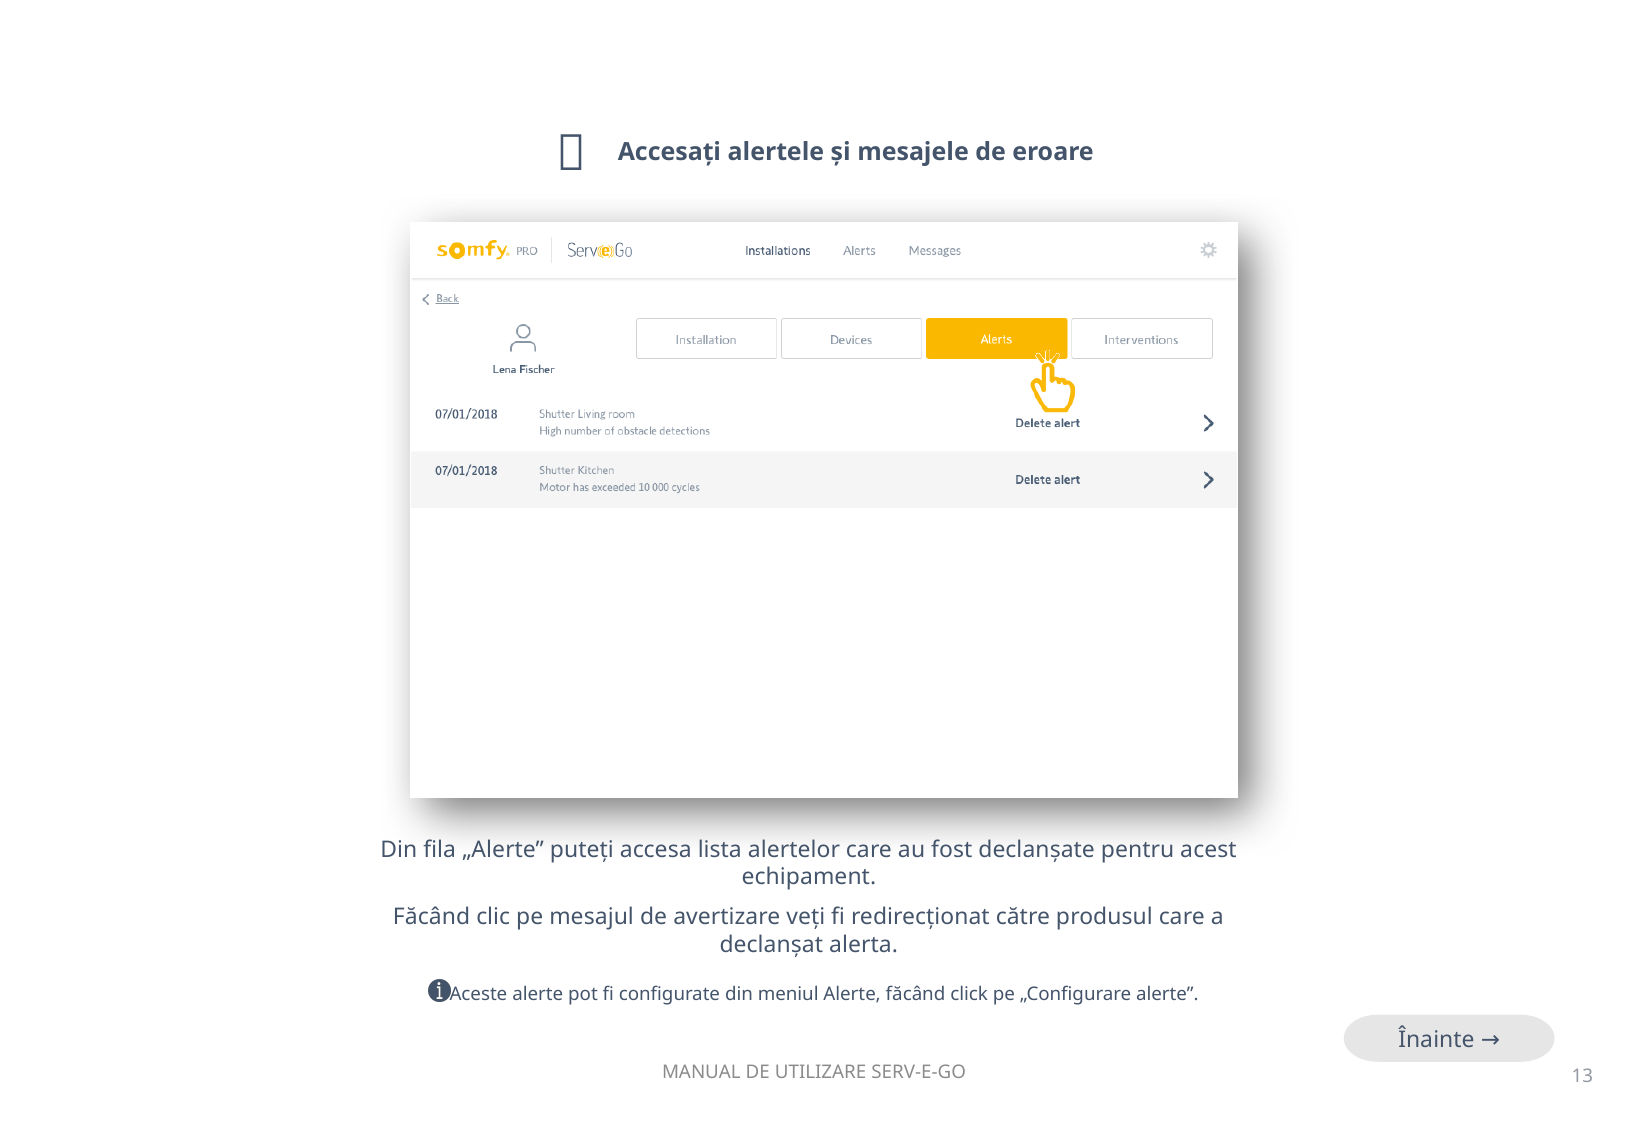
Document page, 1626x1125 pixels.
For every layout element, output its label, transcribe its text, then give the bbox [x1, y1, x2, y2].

text_box Aceste alerte pot fi configurate din meniul Alerte, făcând click pe „Configurare alerte”. [328, 963, 1289, 1012]
text_box Accesați alertele și mesajele de eroare [603, 128, 1416, 173]
footer MANUAL DE UTILIZARE SERV-E-GO [540, 1042, 1089, 1103]
text_box Din fila „Alerte” puteți accesa lista alertelor care au fost declanșate pentru acest echipament. Făcând clic pe mesajul de avertizare veți fi redirecționat către produsul care a declanșat alerta. [363, 826, 1254, 963]
picture [425, 976, 454, 1005]
text_box  [540, 113, 604, 188]
text_box Înainte → [1342, 1013, 1556, 1063]
picture [410, 222, 1238, 799]
slide_number 13 [1543, 1046, 1622, 1107]
